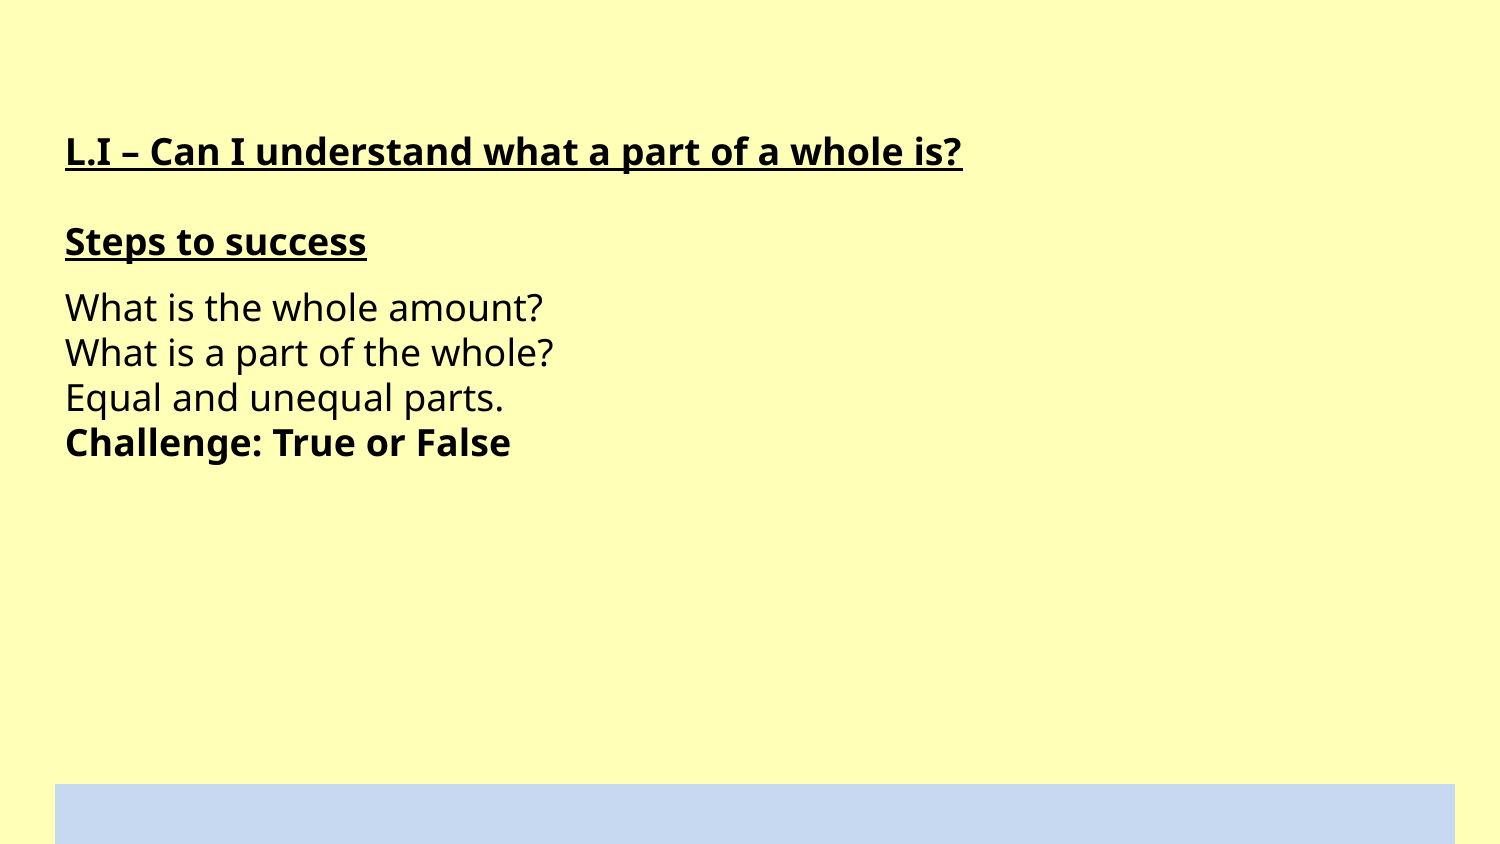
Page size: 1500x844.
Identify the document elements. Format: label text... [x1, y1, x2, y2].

text_box [55, 784, 1455, 844]
text_box L.I – Can I understand what a part of a whole is? Steps to success What is the whole amount? What is a part of the whole? Equal and unequal parts. Challenge: True or False [49, 120, 1389, 471]
